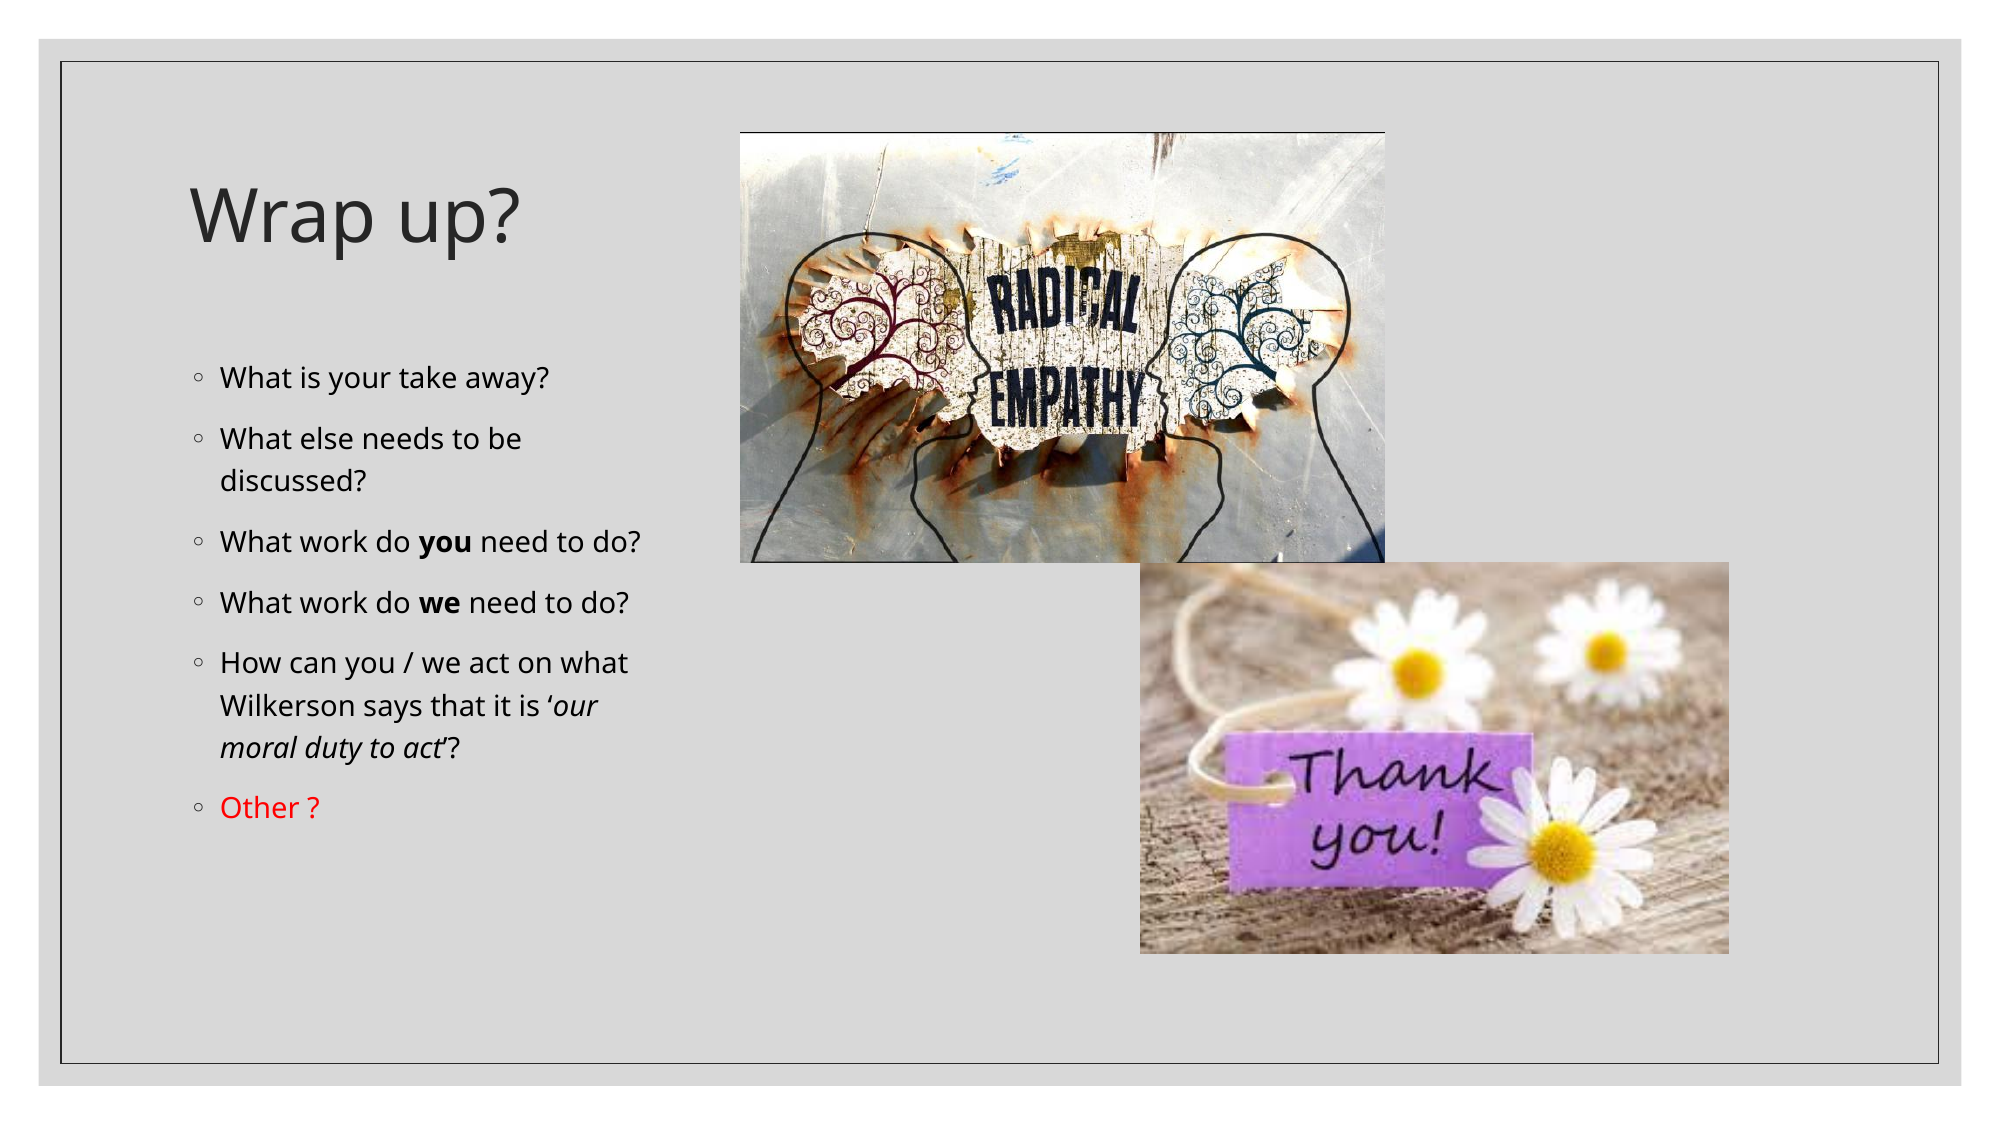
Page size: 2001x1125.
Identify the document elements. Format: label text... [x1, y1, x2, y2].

picture [740, 132, 1729, 954]
list What is your take away? What else needs to be discussed? What work do you need to do? What work do we need to do? How can you / we act on what Wilkerson says that it is ‘our moral duty to act’? Other ? [174, 345, 692, 854]
title Wrap up? [174, 105, 1825, 331]
